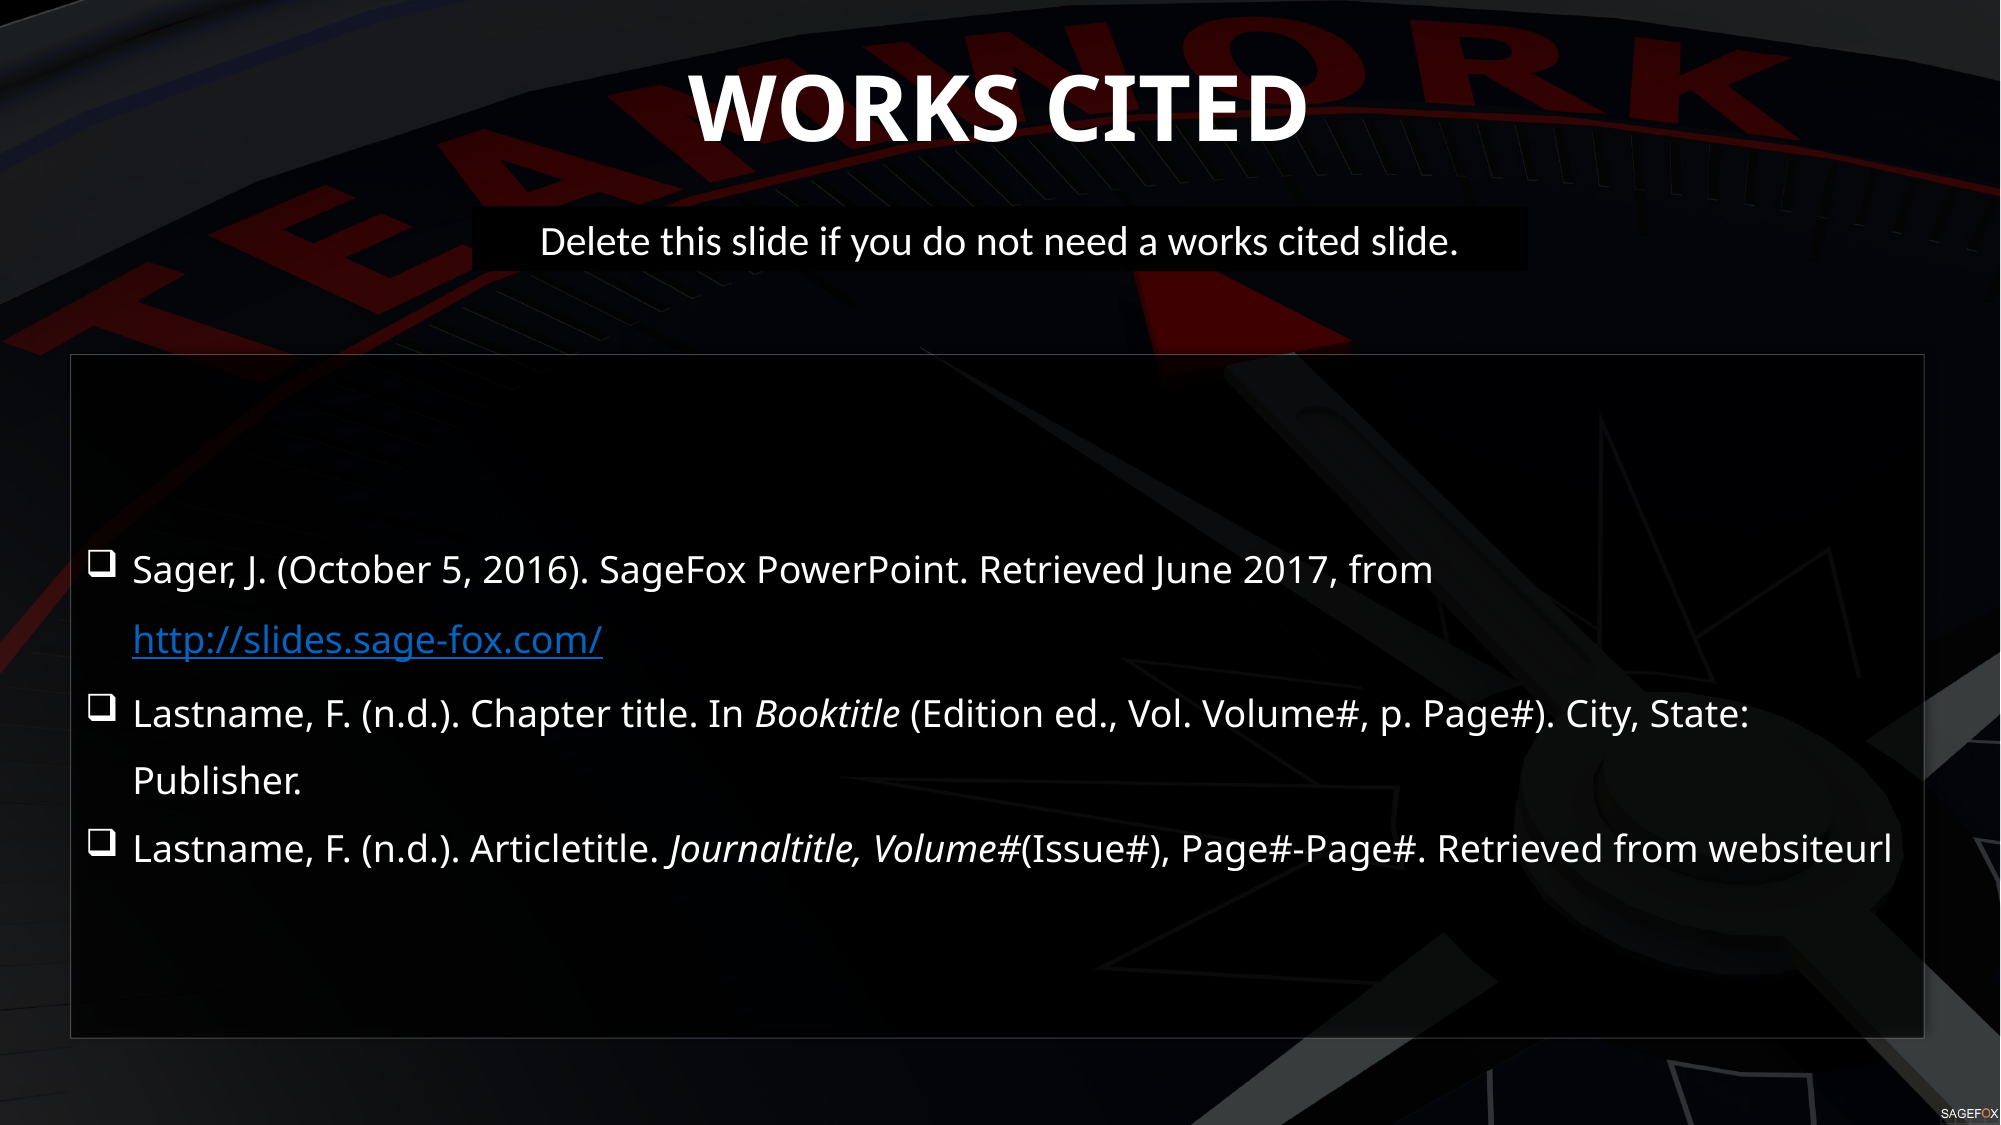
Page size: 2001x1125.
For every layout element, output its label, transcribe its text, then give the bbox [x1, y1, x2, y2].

text_box Sager, J. (October 5, 2016). SageFox PowerPoint. Retrieved June 2017, from http://slides.sage-fox.com/ Lastname, F. (n.d.). Chapter title. In Booktitle (Edition ed., Vol. Volume#, p. Page#). City, State: Publisher. Lastname, F. (n.d.). Articletitle. Journaltitle, Volume#(Issue#), Page#-Page#. Retrieved from websiteurl [70, 354, 1925, 1039]
picture [0, 0, 2001, 1125]
text_box Delete this slide if you do not need a works cited slide. [472, 206, 1528, 272]
text_box WORKS CITED [548, 42, 1452, 167]
